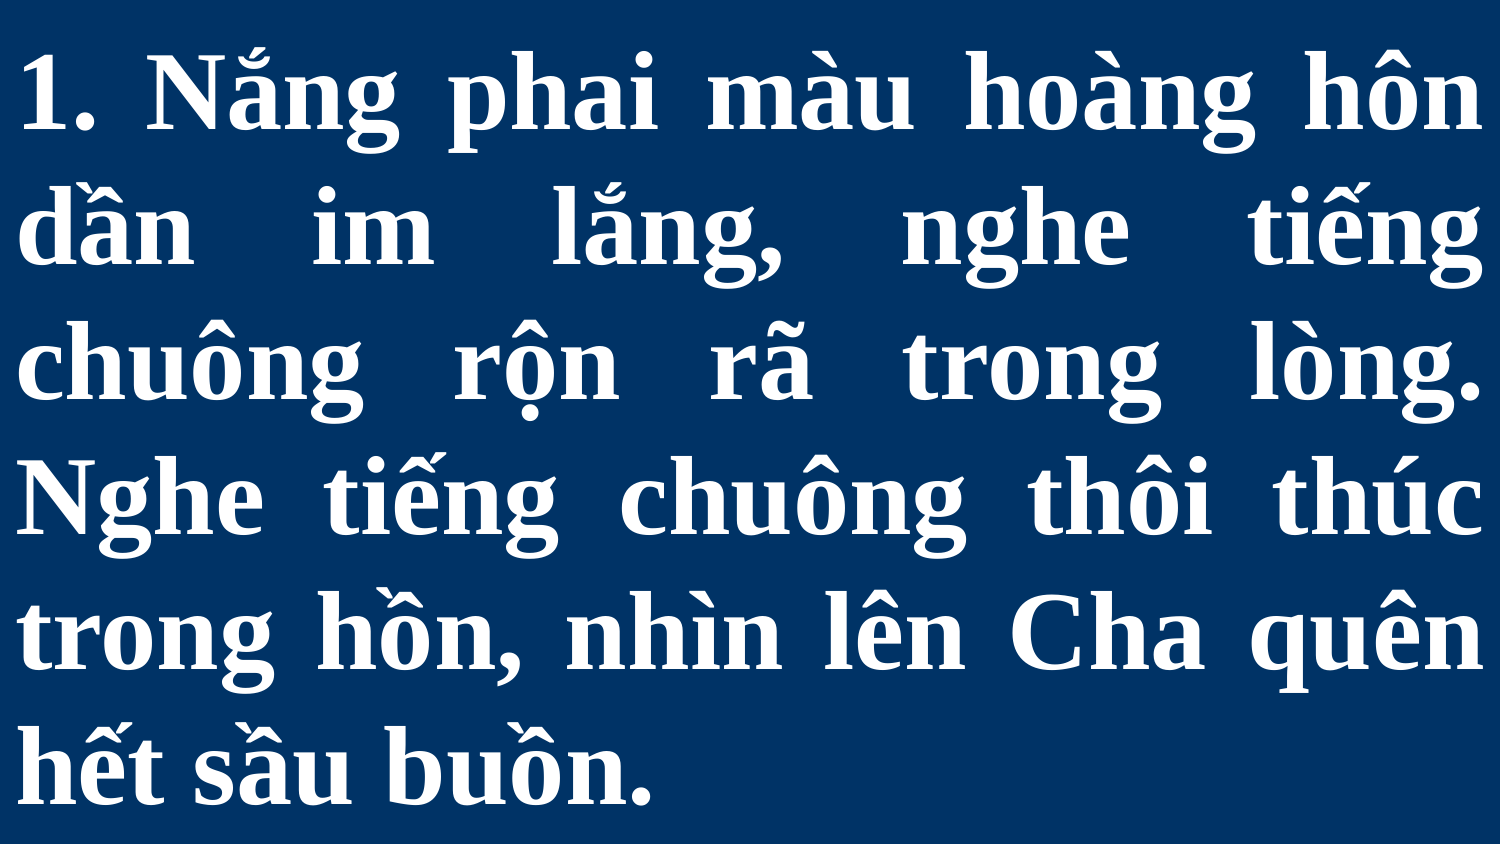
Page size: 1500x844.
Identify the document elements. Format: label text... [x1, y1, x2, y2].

title 1. Nắng phai màu hoàng hôn dần im lắng, nghe tiếng chuông rộn rã trong lòng. Nghe tiếng chuông thôi thúc trong hồn, nhìn lên Cha quên hết sầu buồn. [0, 0, 1500, 844]
